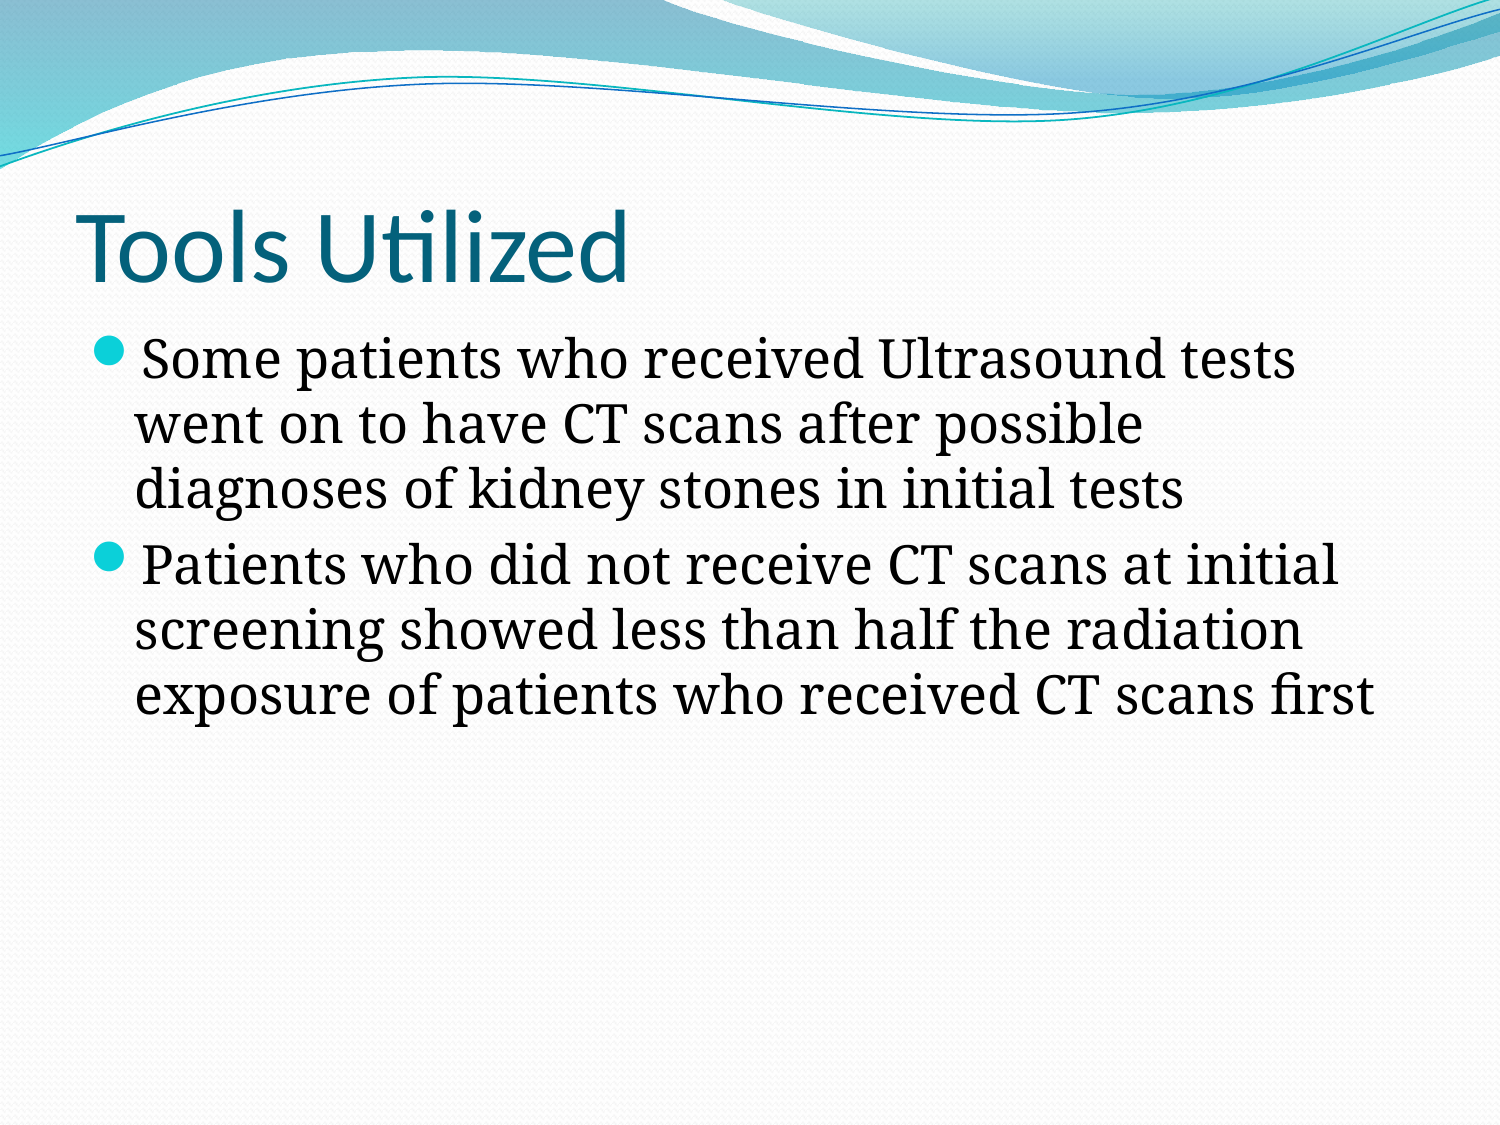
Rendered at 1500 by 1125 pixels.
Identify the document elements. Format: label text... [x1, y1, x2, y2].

list Some patients who received Ultrasound tests went on to have CT scans after possible diagnoses of kidney stones in initial tests Patients who did not receive CT scans at initial screening showed less than half the radiation exposure of patients who received CT scans first [75, 317, 1425, 1038]
title Tools Utilized [75, 115, 1425, 303]
